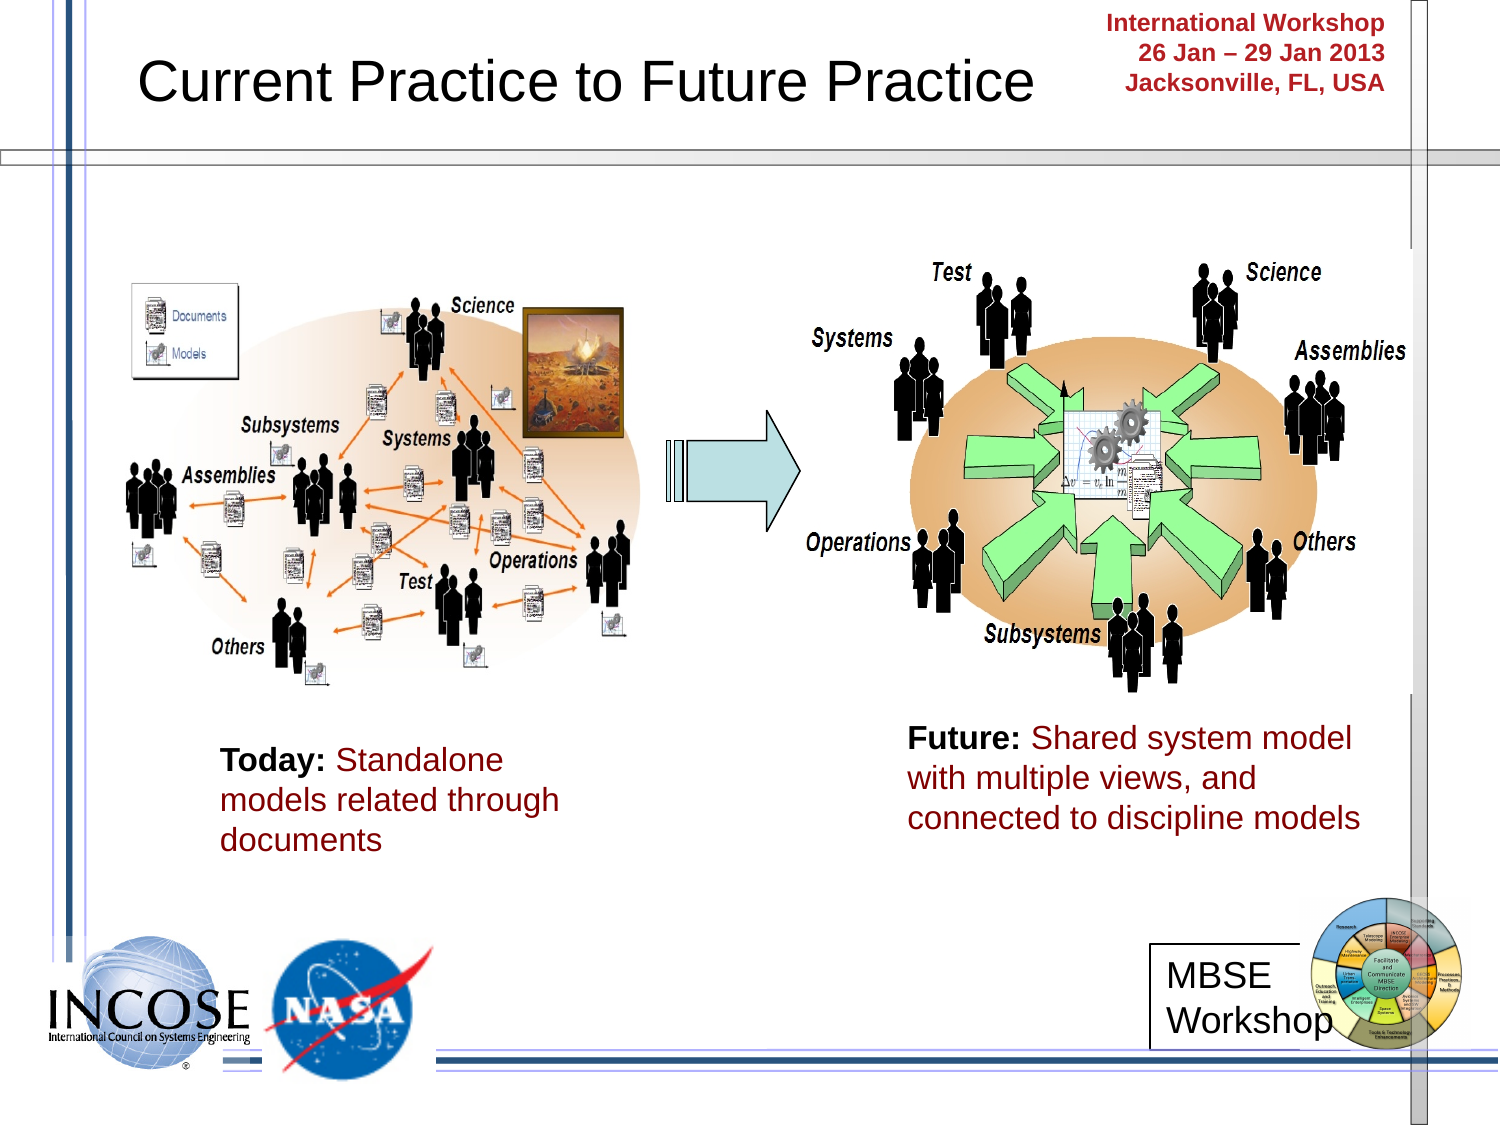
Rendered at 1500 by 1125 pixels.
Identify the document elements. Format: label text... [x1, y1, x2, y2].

picture [48, 936, 250, 1071]
title Current Practice to Future Practice [75, 0, 1100, 157]
picture [262, 937, 436, 1084]
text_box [124, 249, 1413, 876]
